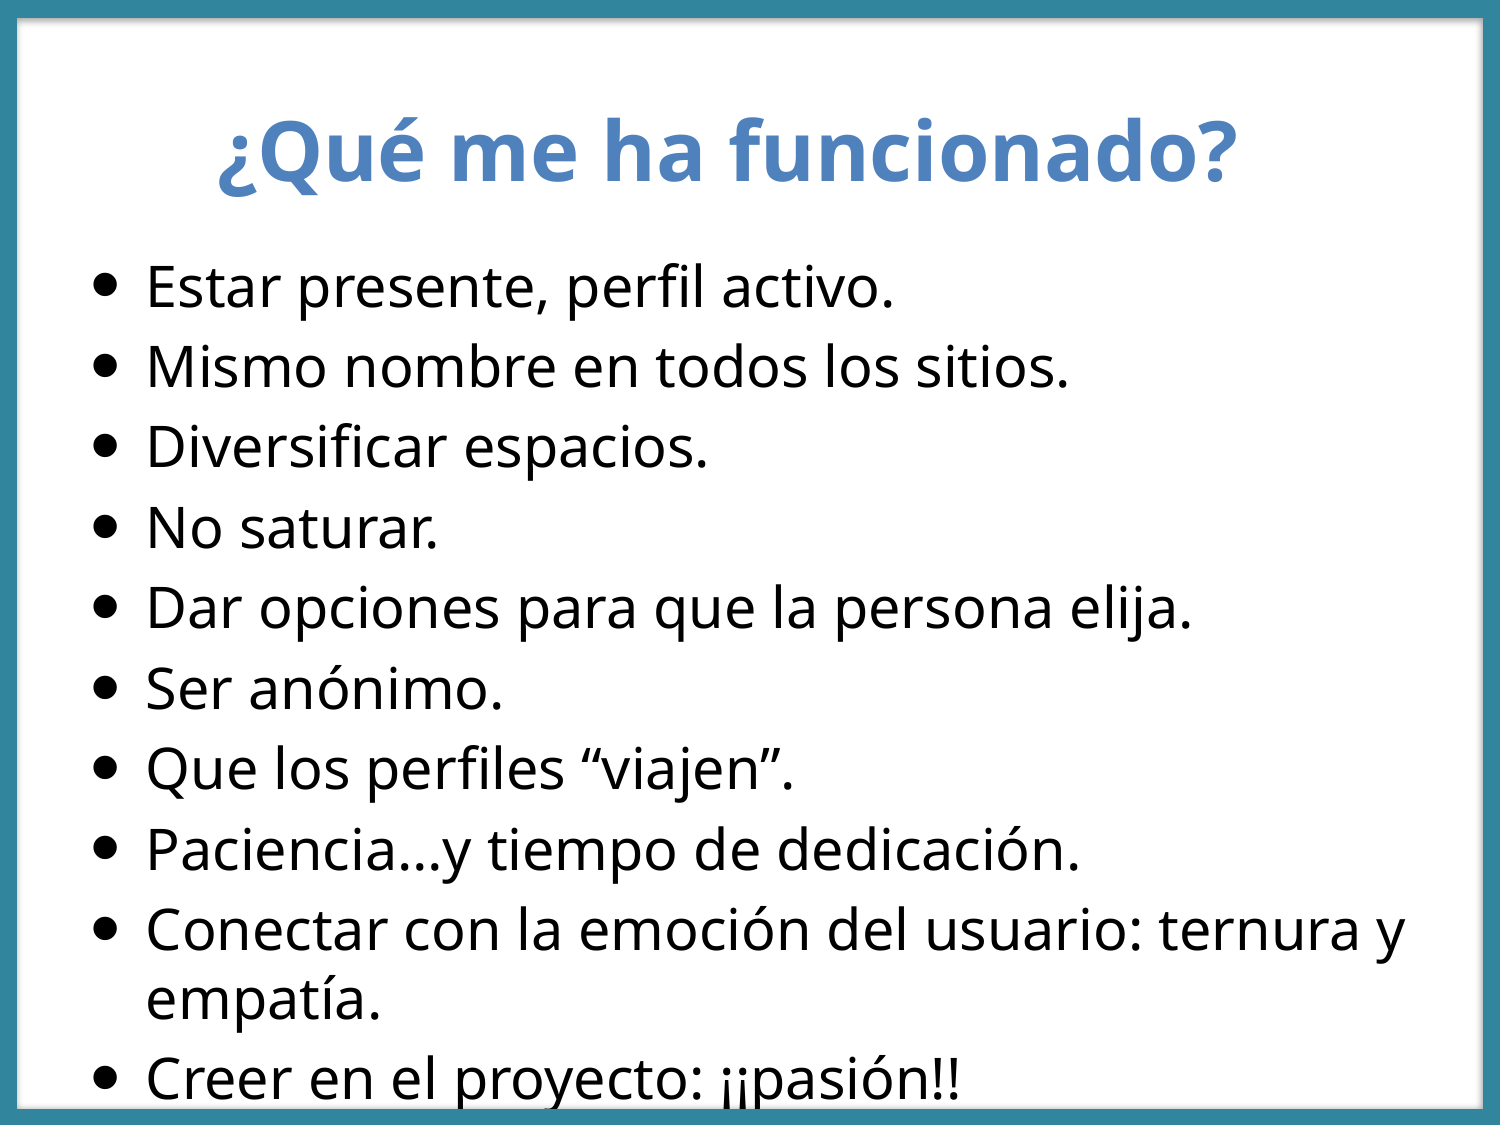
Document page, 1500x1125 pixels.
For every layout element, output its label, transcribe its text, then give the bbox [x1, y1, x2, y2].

text_box [0, 0, 1500, 1125]
list Estar presente, perfil activo. Mismo nombre en todos los sitios. Diversificar espacios. No saturar. Dar opciones para que la persona elija. Ser anónimo. Que los perfiles “viajen”. Paciencia…y tiempo de dedicación. Conectar con la emoción del usuario: ternura y empatía. Creer en el proyecto: ¡¡pasión!! [75, 242, 1477, 1105]
title ¿Qué me ha funcionado? [53, 54, 1404, 243]
